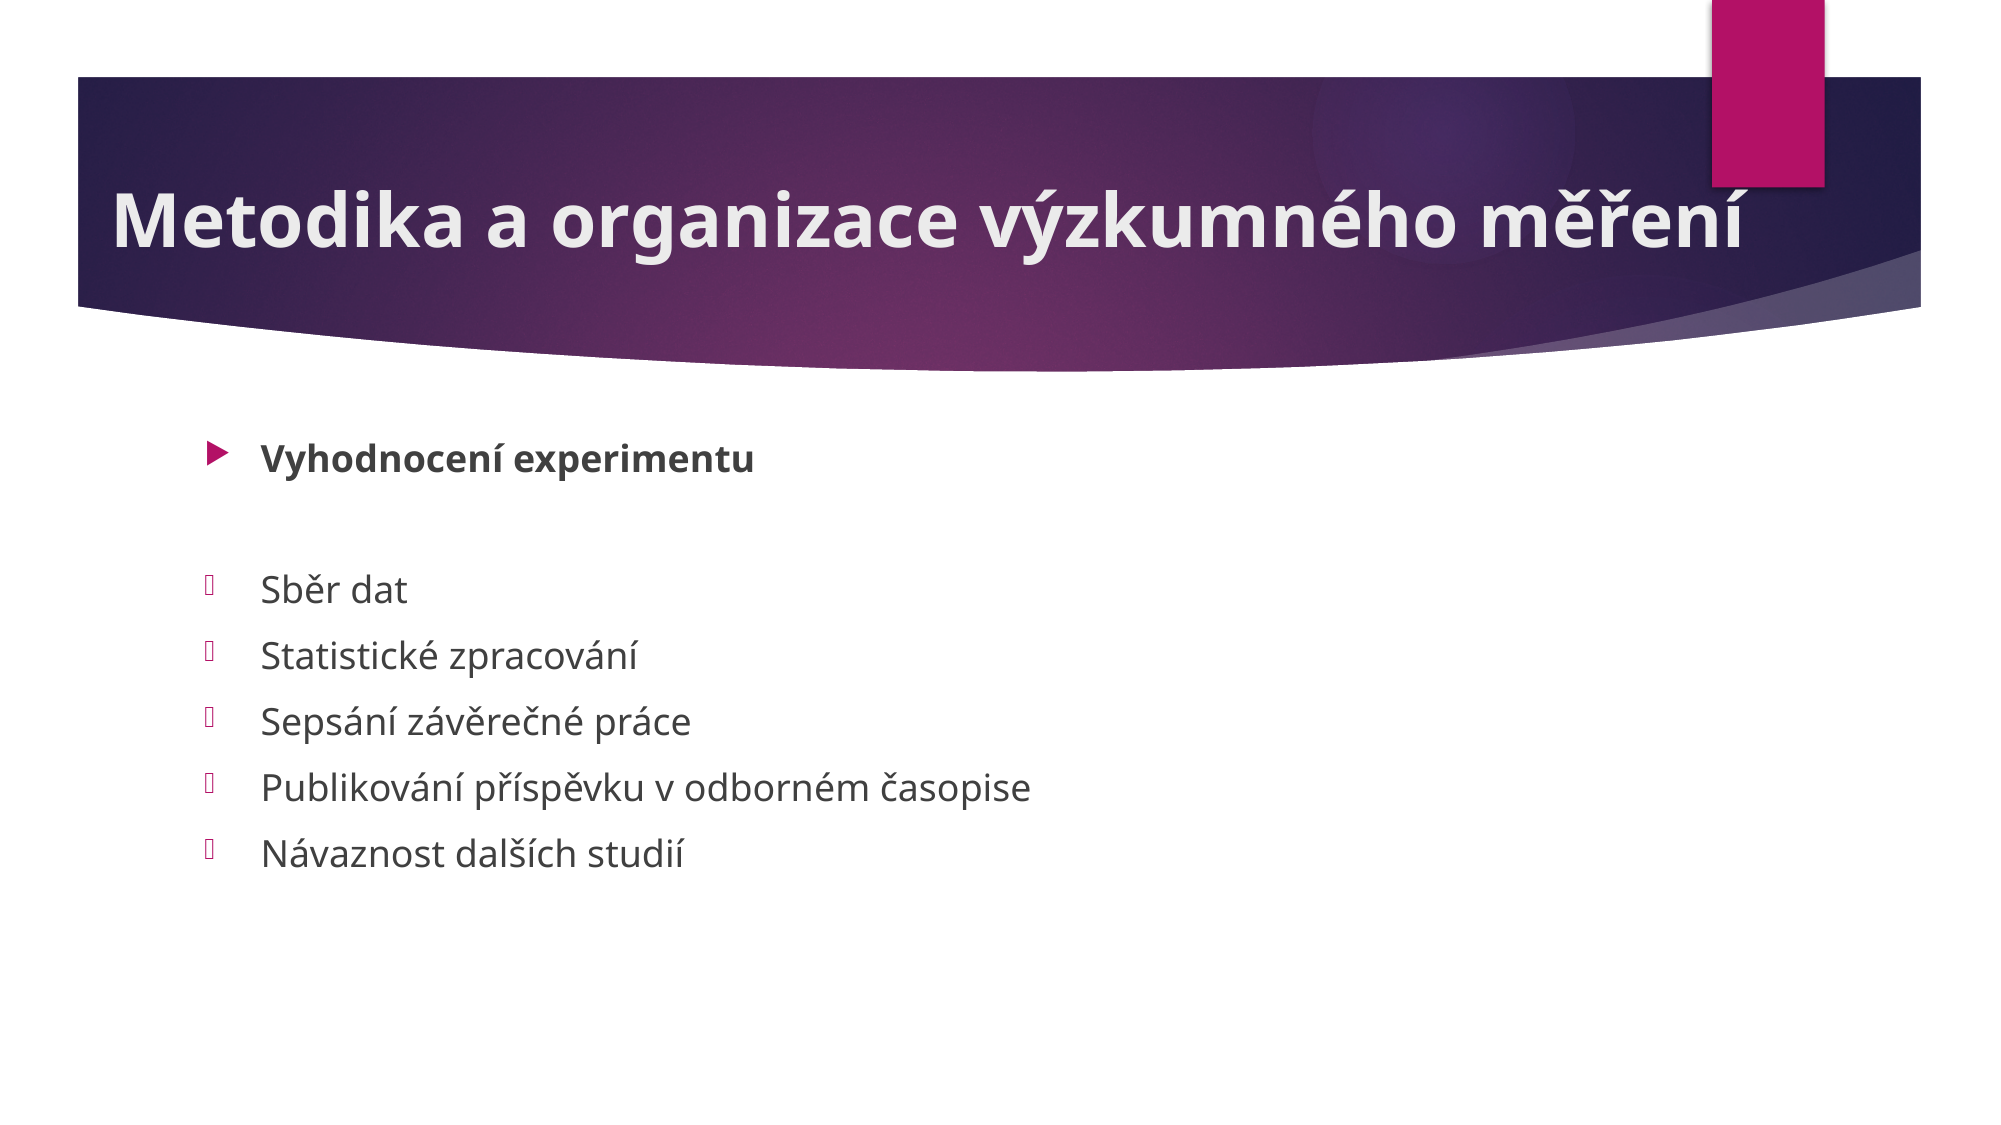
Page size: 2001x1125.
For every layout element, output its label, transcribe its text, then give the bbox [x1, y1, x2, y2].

list Vyhodnocení experimentu Sběr dat Statistické zpracování Sepsání závěrečné práce Publikování příspěvku v odborném časopise Návaznost dalších studií [189, 427, 1638, 988]
title Metodika a organizace výzkumného měření [95, 159, 1789, 276]
